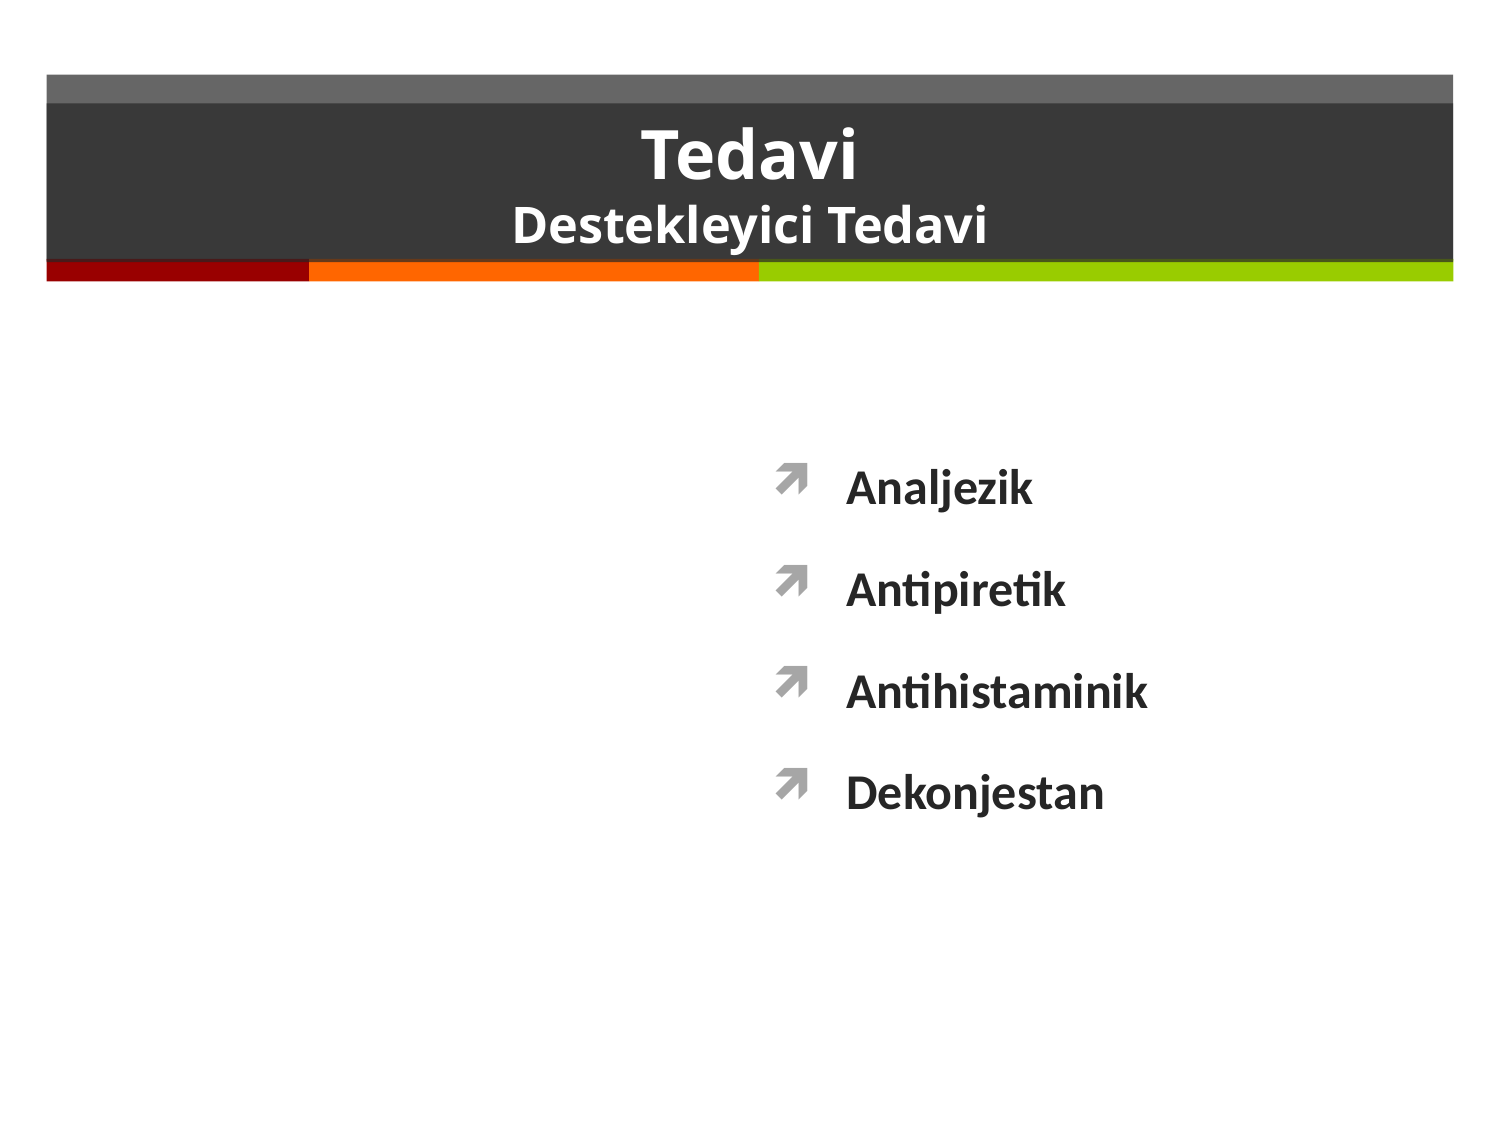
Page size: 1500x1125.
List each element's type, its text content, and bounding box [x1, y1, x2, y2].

title Tedavi Destekleyici Tedavi [46, 103, 1454, 263]
list Analjezik Antipiretik Antihistaminik Dekonjestan [756, 447, 1454, 864]
